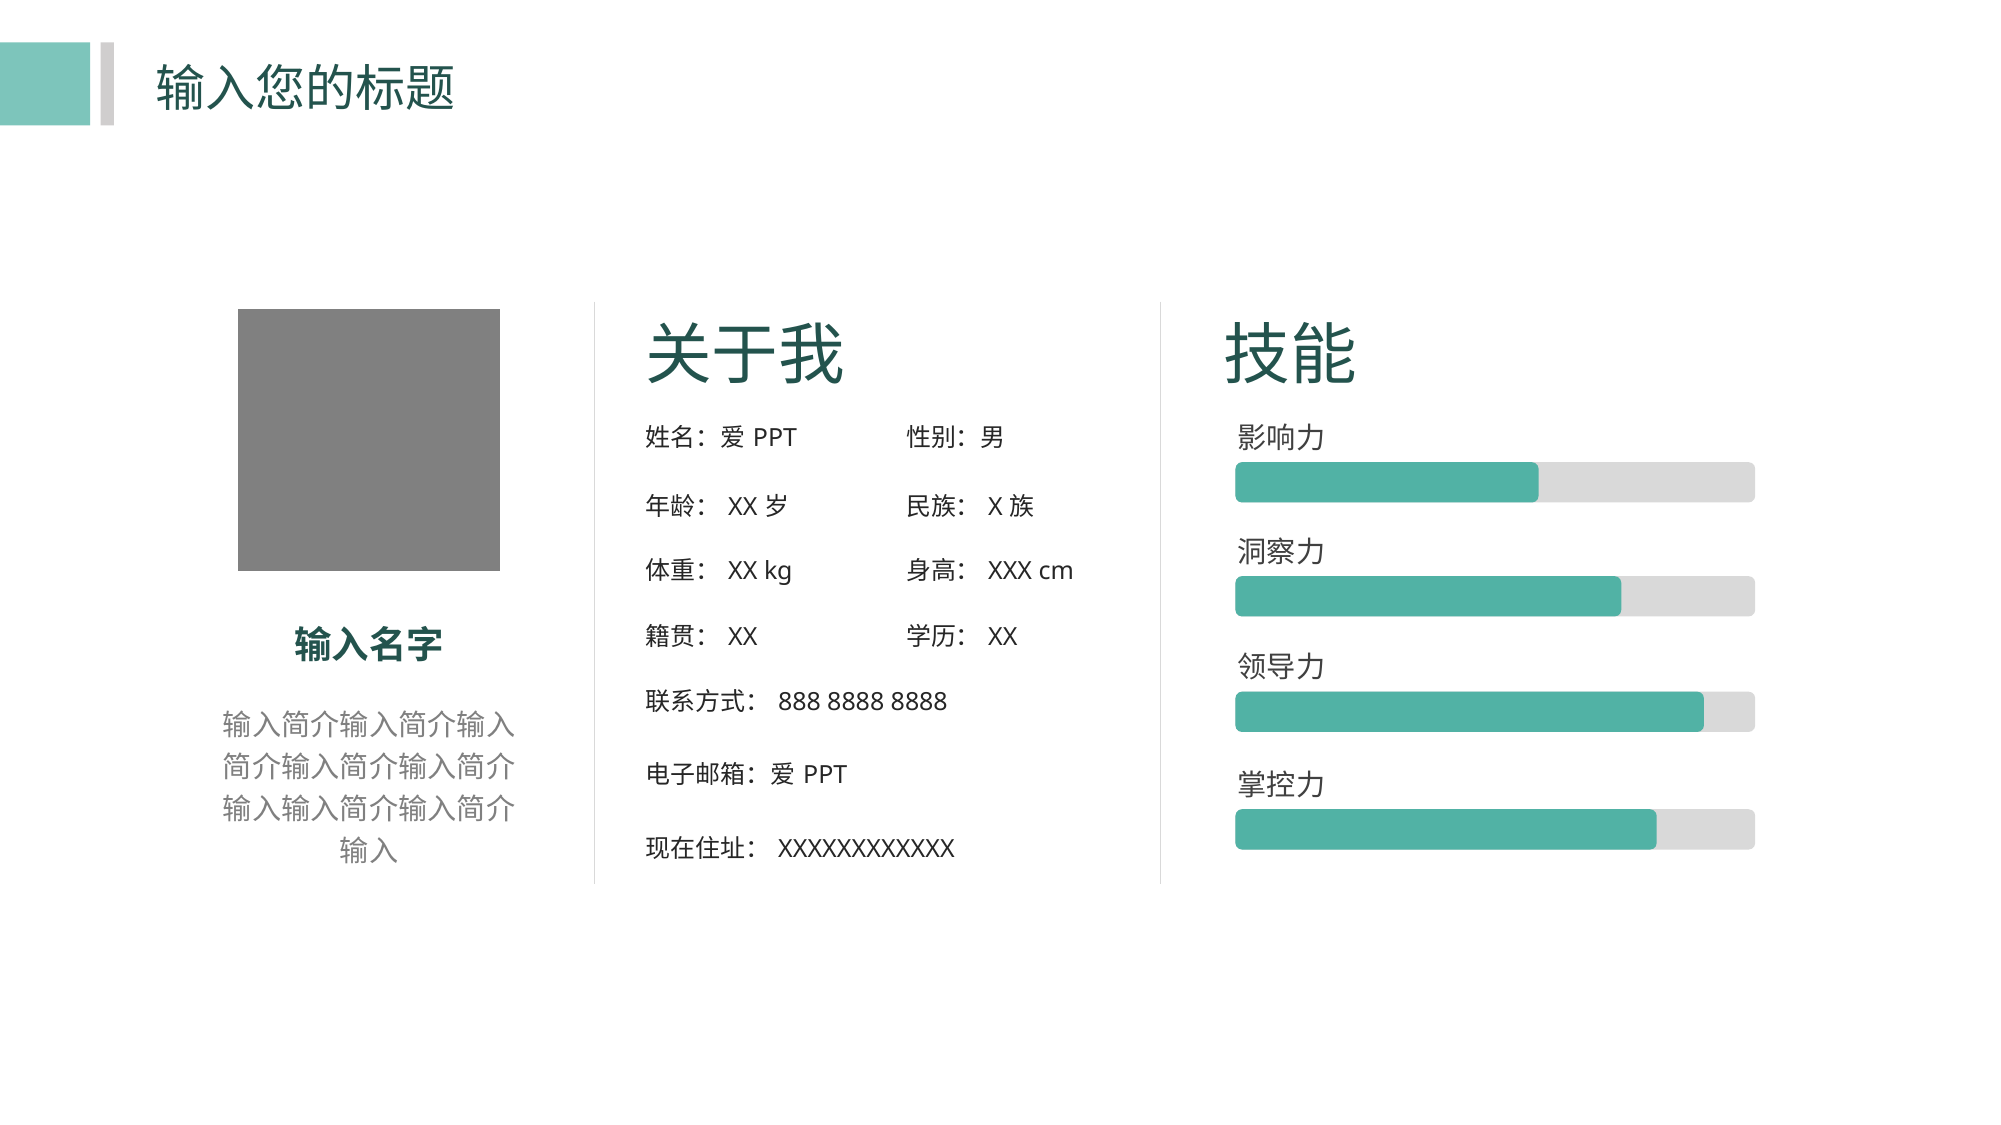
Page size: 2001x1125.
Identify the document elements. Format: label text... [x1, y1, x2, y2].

table_cell 民族：X族 [891, 472, 1115, 537]
table_cell 年龄：XX岁 [631, 472, 891, 537]
text_box 技能 [1208, 304, 1372, 400]
text_box 领导力 [1222, 641, 1340, 691]
text_box [1234, 808, 1658, 851]
table_cell 体重：XX kg [631, 537, 891, 602]
table_header 姓名：爱PPT [631, 400, 891, 472]
text_box 影响力 [1222, 411, 1340, 462]
text_box [232, 303, 506, 577]
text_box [0, 42, 115, 126]
text_box [1234, 690, 1706, 734]
table_cell 身高：XXX cm [891, 537, 1115, 602]
text_box 输入您的标题 [140, 49, 633, 125]
text_box 输入简介输入简介输入简介输入简介输入简介输入输入简介输入简介输入 [196, 691, 543, 875]
text_box [1653, 808, 1757, 851]
text_box 洞察力 [1222, 525, 1340, 576]
text_box [1535, 461, 1757, 504]
table_header 性别：男 [891, 400, 1115, 472]
table_cell 现在住址：XXXXXXXXXXXX [631, 814, 1115, 879]
text_box [1617, 575, 1757, 618]
table_cell 联系方式：888 8888 8888 [631, 667, 1115, 732]
text_box 掌控力 [1222, 758, 1340, 809]
table_cell 籍贯：XX [631, 602, 891, 667]
table_cell 学历：XX [891, 602, 1115, 667]
text_box [1234, 461, 1540, 504]
table_cell 电子邮箱：爱PPT [631, 732, 1115, 814]
text_box 关于我 [630, 304, 861, 400]
text_box [1234, 575, 1623, 618]
text_box 输入名字 [279, 619, 459, 674]
text_box [1698, 690, 1757, 734]
